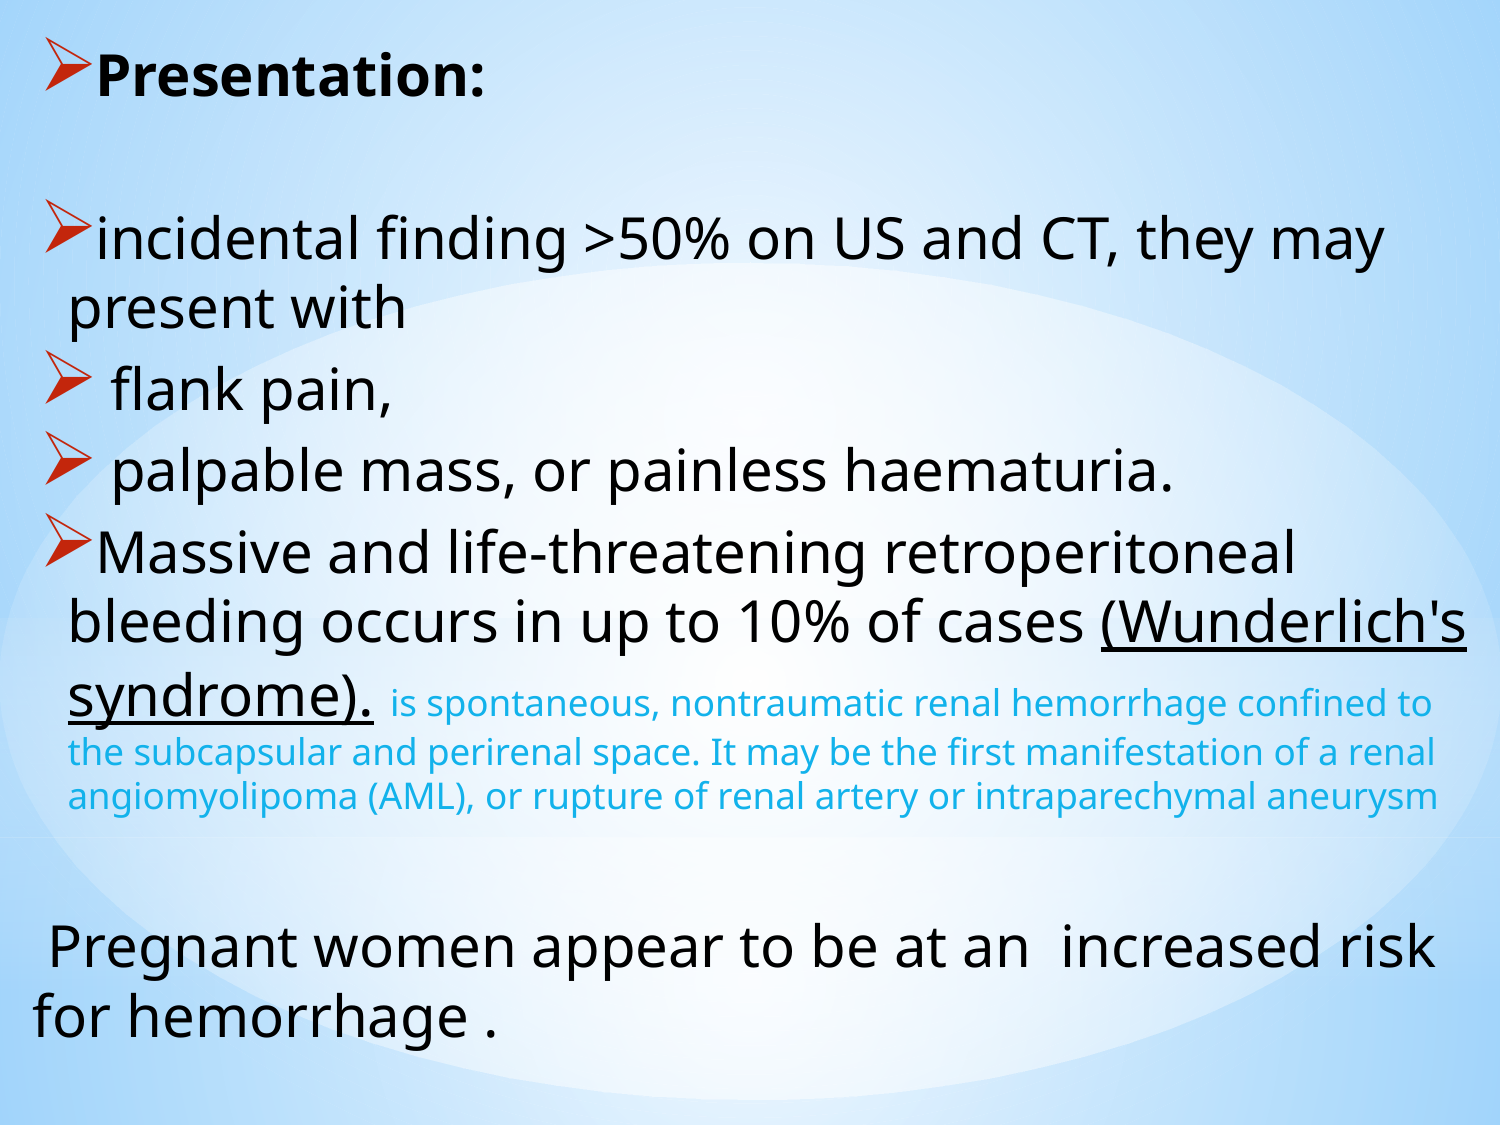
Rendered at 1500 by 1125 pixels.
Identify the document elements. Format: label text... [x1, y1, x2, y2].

list Presentation: incidental finding >50% on US and CT, they may present with flank pain, palpable mass, or painless haematuria. Massive and life-threatening retroperitoneal bleeding occurs in up to 10% of cases (Wunderlich's syndrome). is spontaneous, nontraumatic renal hemorrhage confined to the subcapsular and perirenal space. It may be the first manifestation of a renal angiomyolipoma (AML), or rupture of renal artery or intraparechymal aneurysm Pregnant women appear to be at an increased risk for hemorrhage . [17, 31, 1496, 1094]
